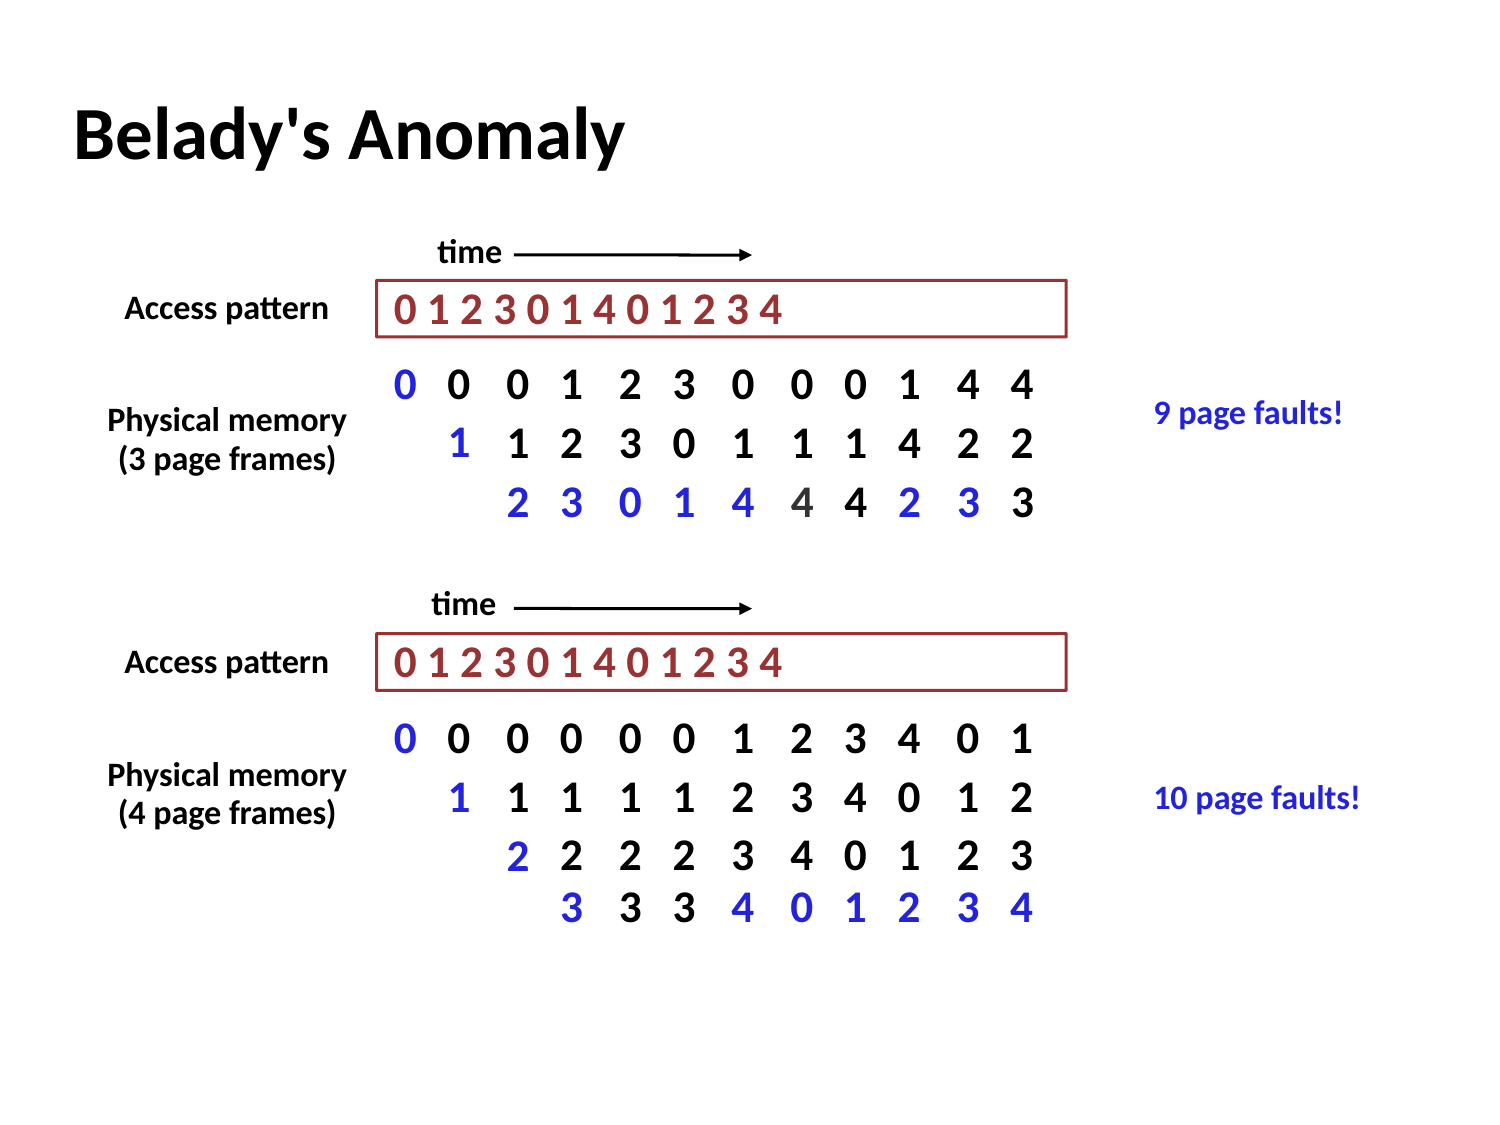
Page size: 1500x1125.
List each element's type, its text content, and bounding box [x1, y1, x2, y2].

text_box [94, 232, 1383, 935]
title Belady's Anomaly [58, 71, 1305, 197]
